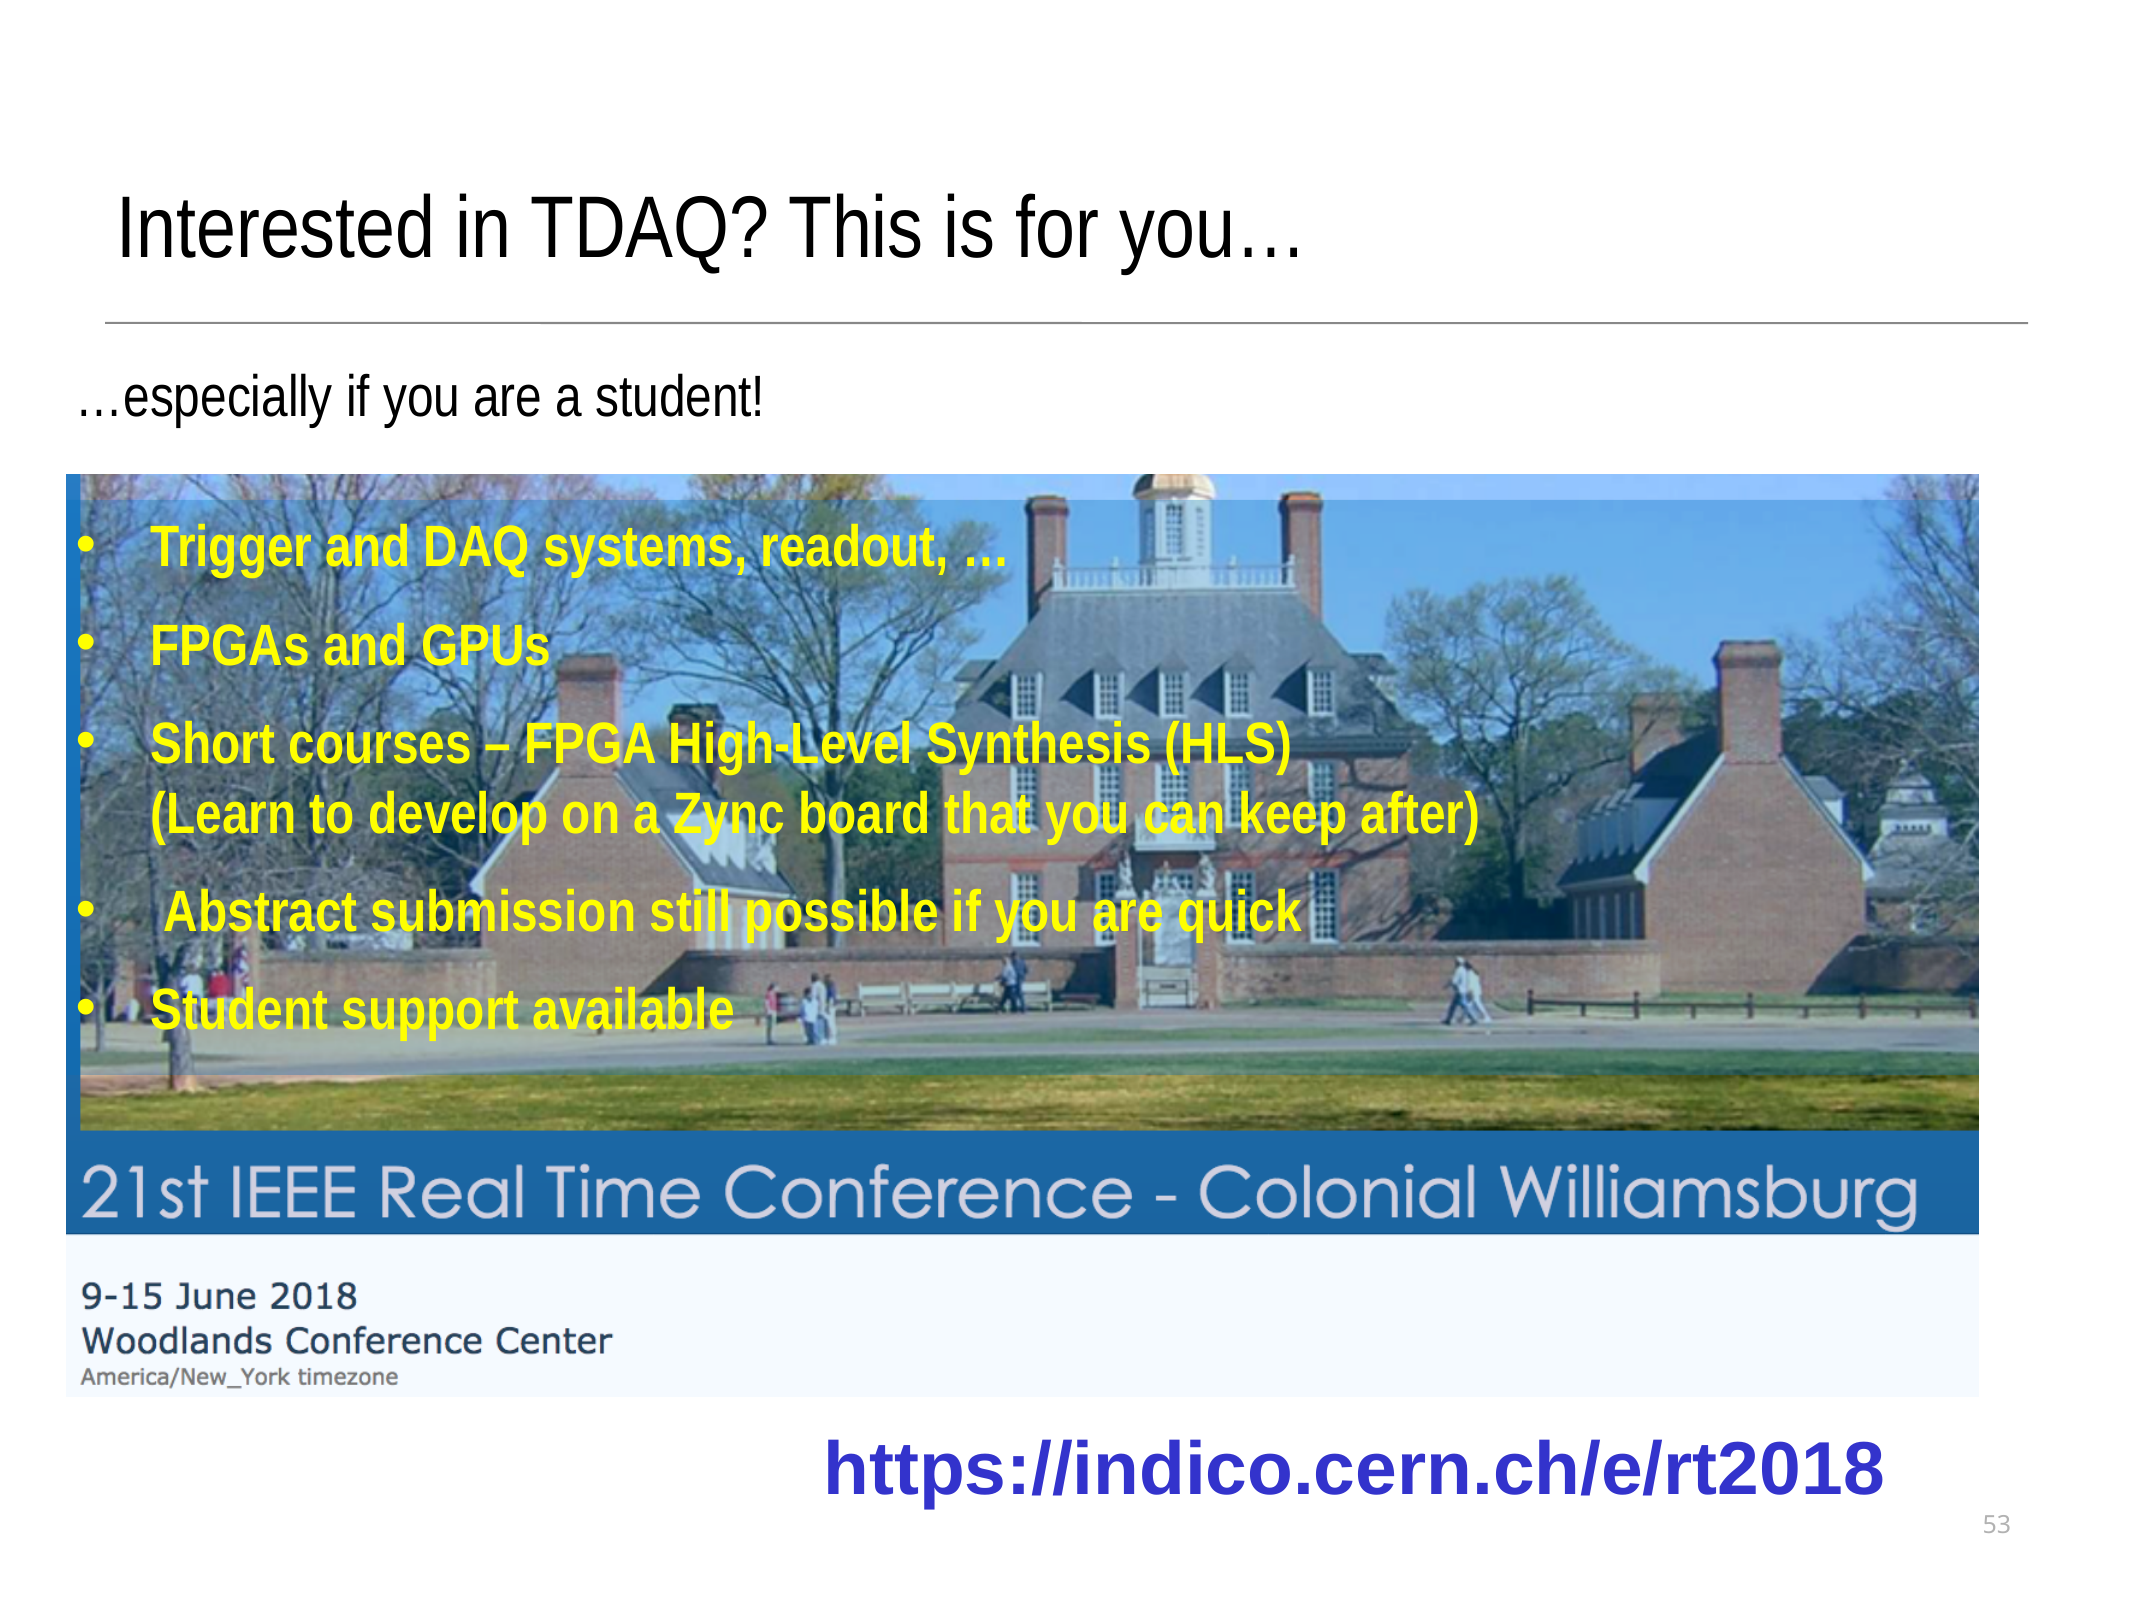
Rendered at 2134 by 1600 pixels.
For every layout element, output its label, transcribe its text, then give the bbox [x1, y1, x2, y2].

text_box …especially if you are a student! [66, 349, 1904, 450]
text_box Interested in TDAQ? This is for you… [108, 53, 2054, 284]
text_box https://indico.cern.ch/e/rt2018 [808, 1412, 1901, 1518]
picture [66, 474, 1980, 1397]
slide_number 53 [1528, 1482, 2027, 1568]
